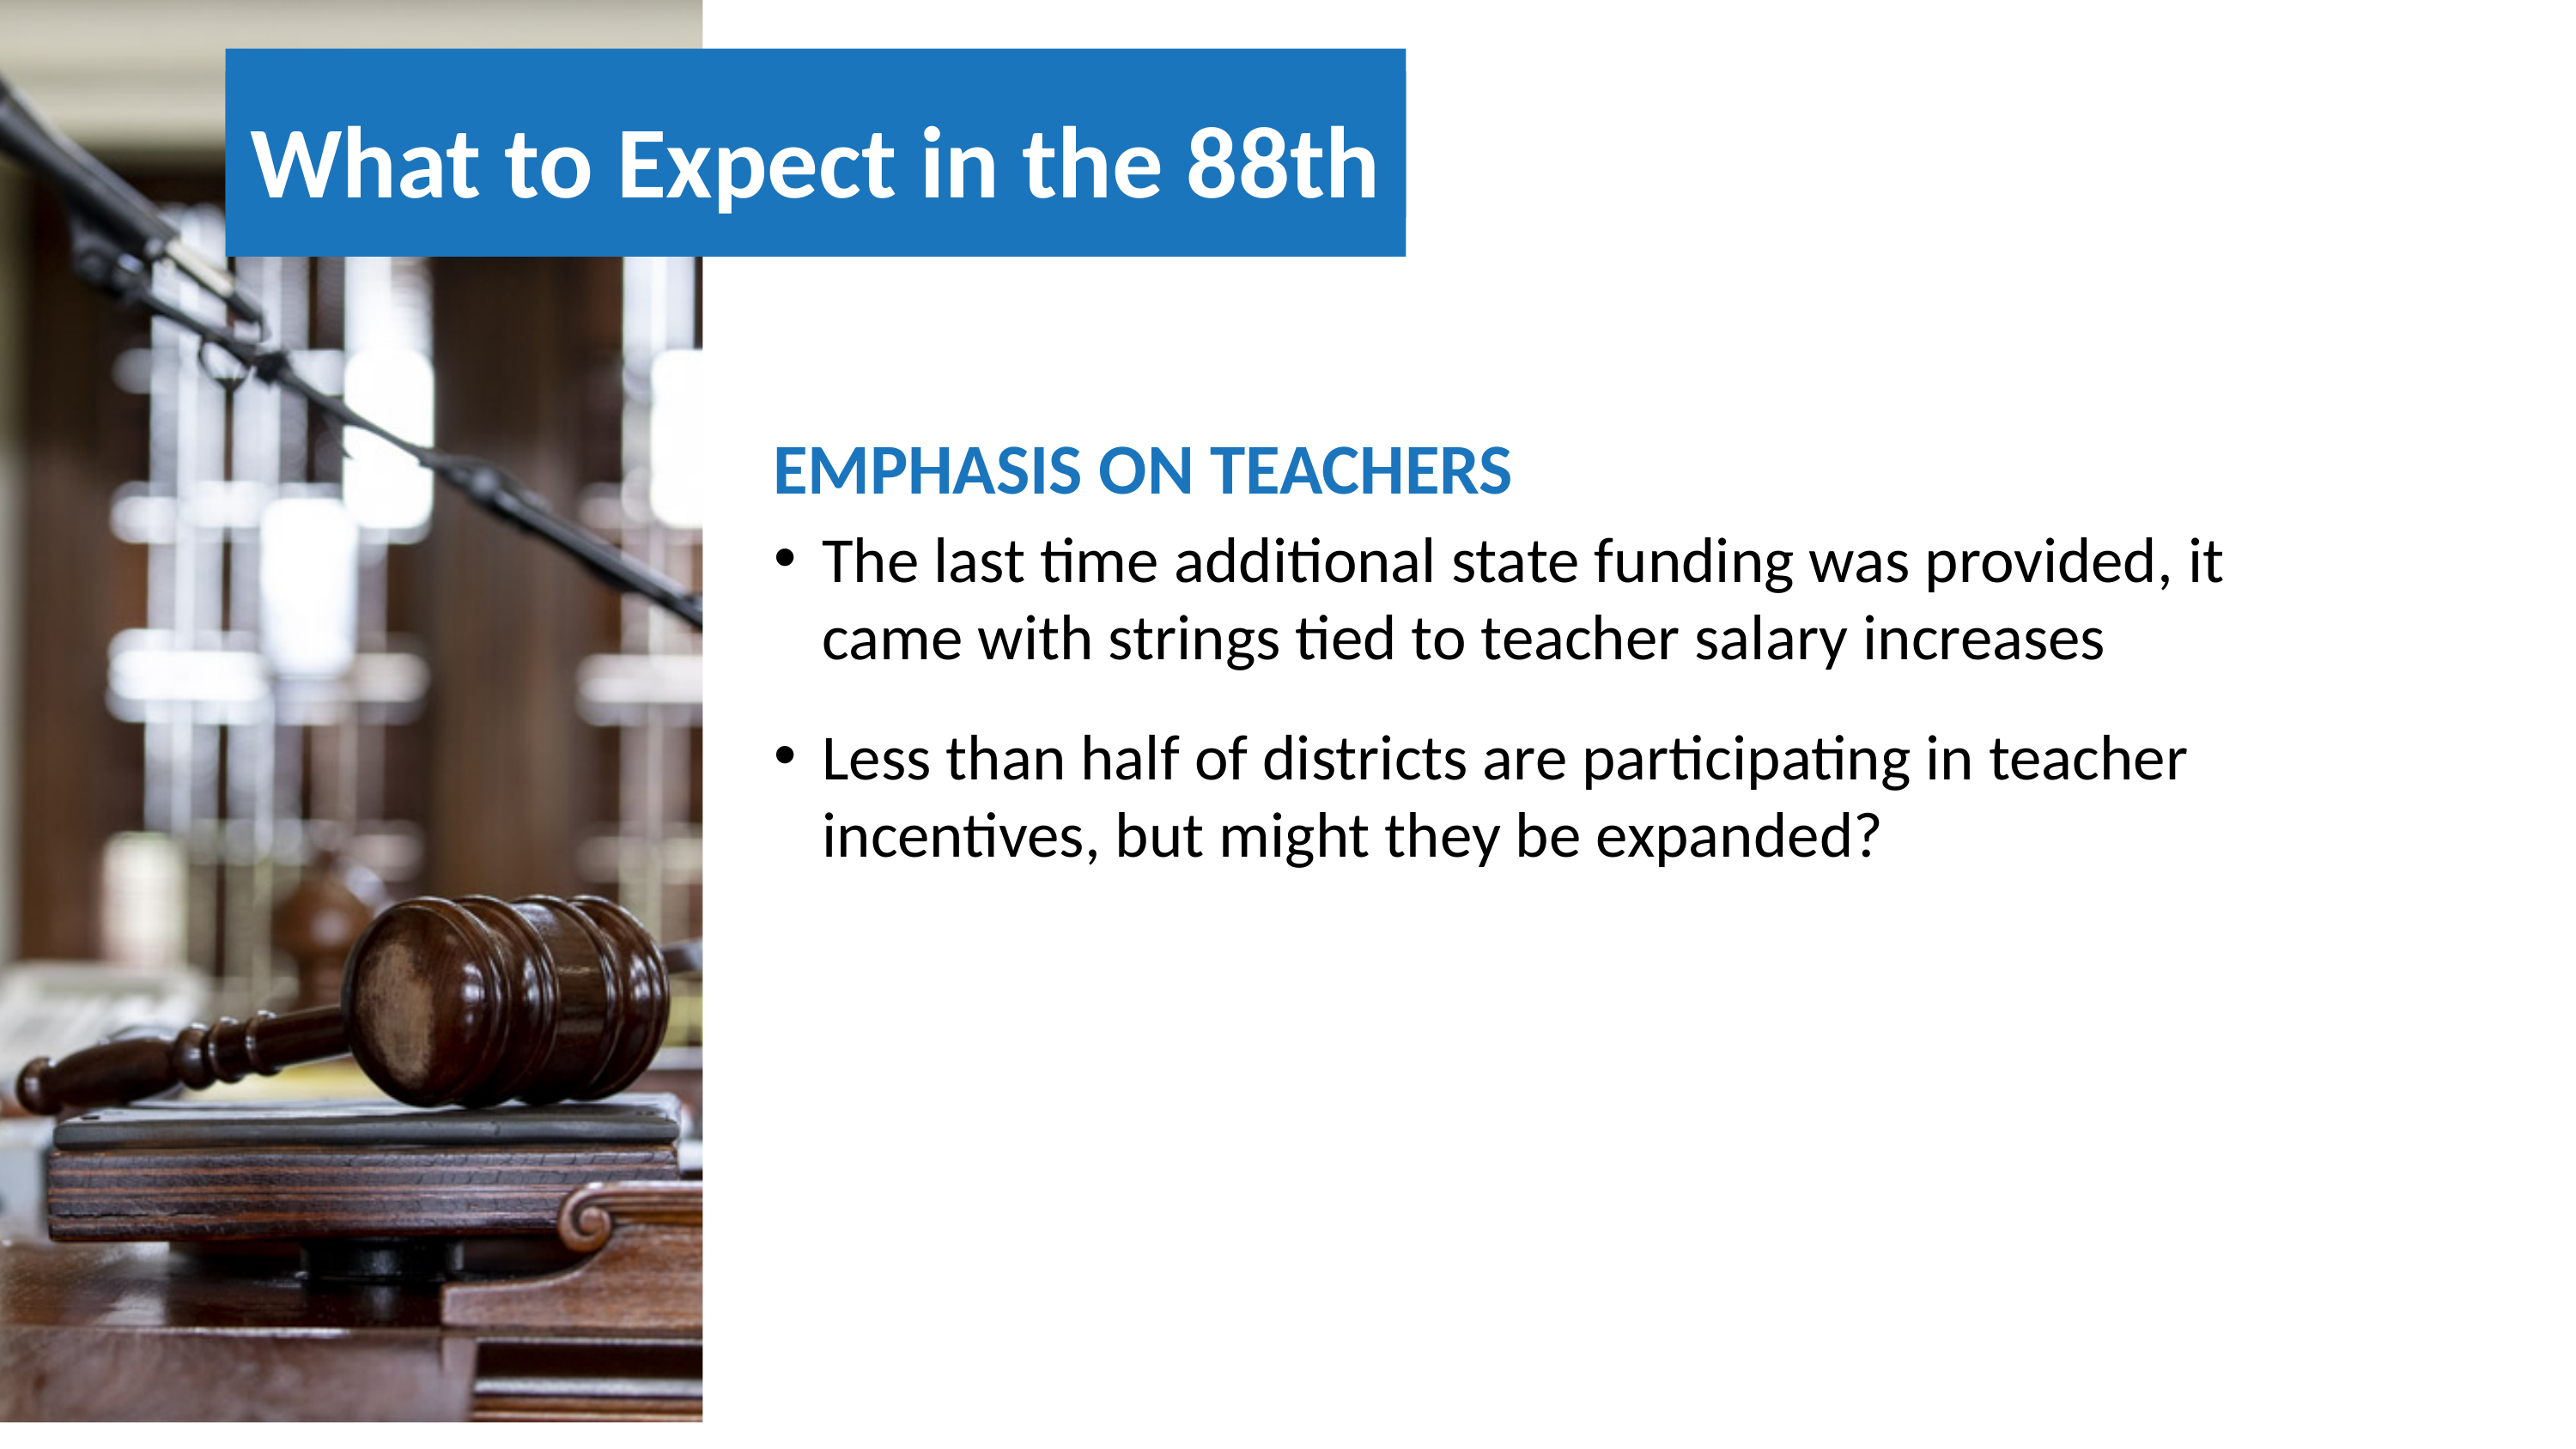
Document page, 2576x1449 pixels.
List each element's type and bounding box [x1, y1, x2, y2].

text_box [772, 386, 2227, 918]
picture [0, 0, 703, 1422]
text_box [225, 48, 1406, 258]
